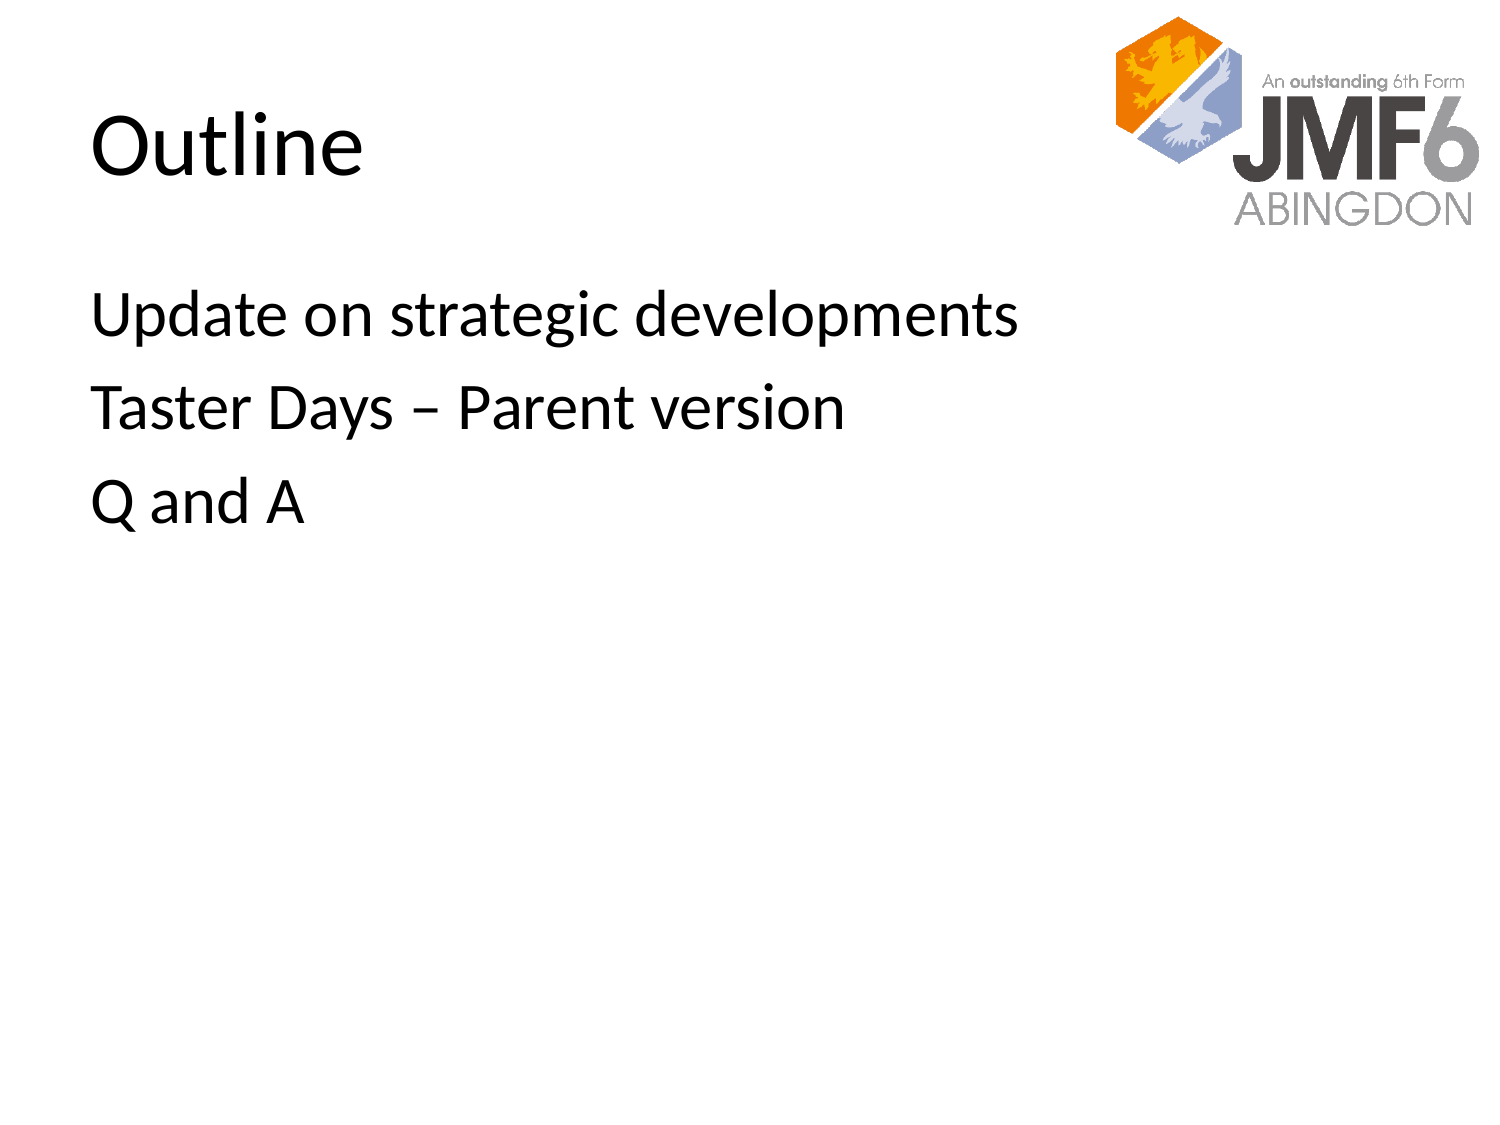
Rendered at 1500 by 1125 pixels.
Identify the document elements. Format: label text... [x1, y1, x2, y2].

picture [1116, 16, 1479, 236]
list Update on strategic developments Taster Days – Parent version Q and A [75, 262, 1425, 1005]
title Outline [75, 45, 1425, 233]
